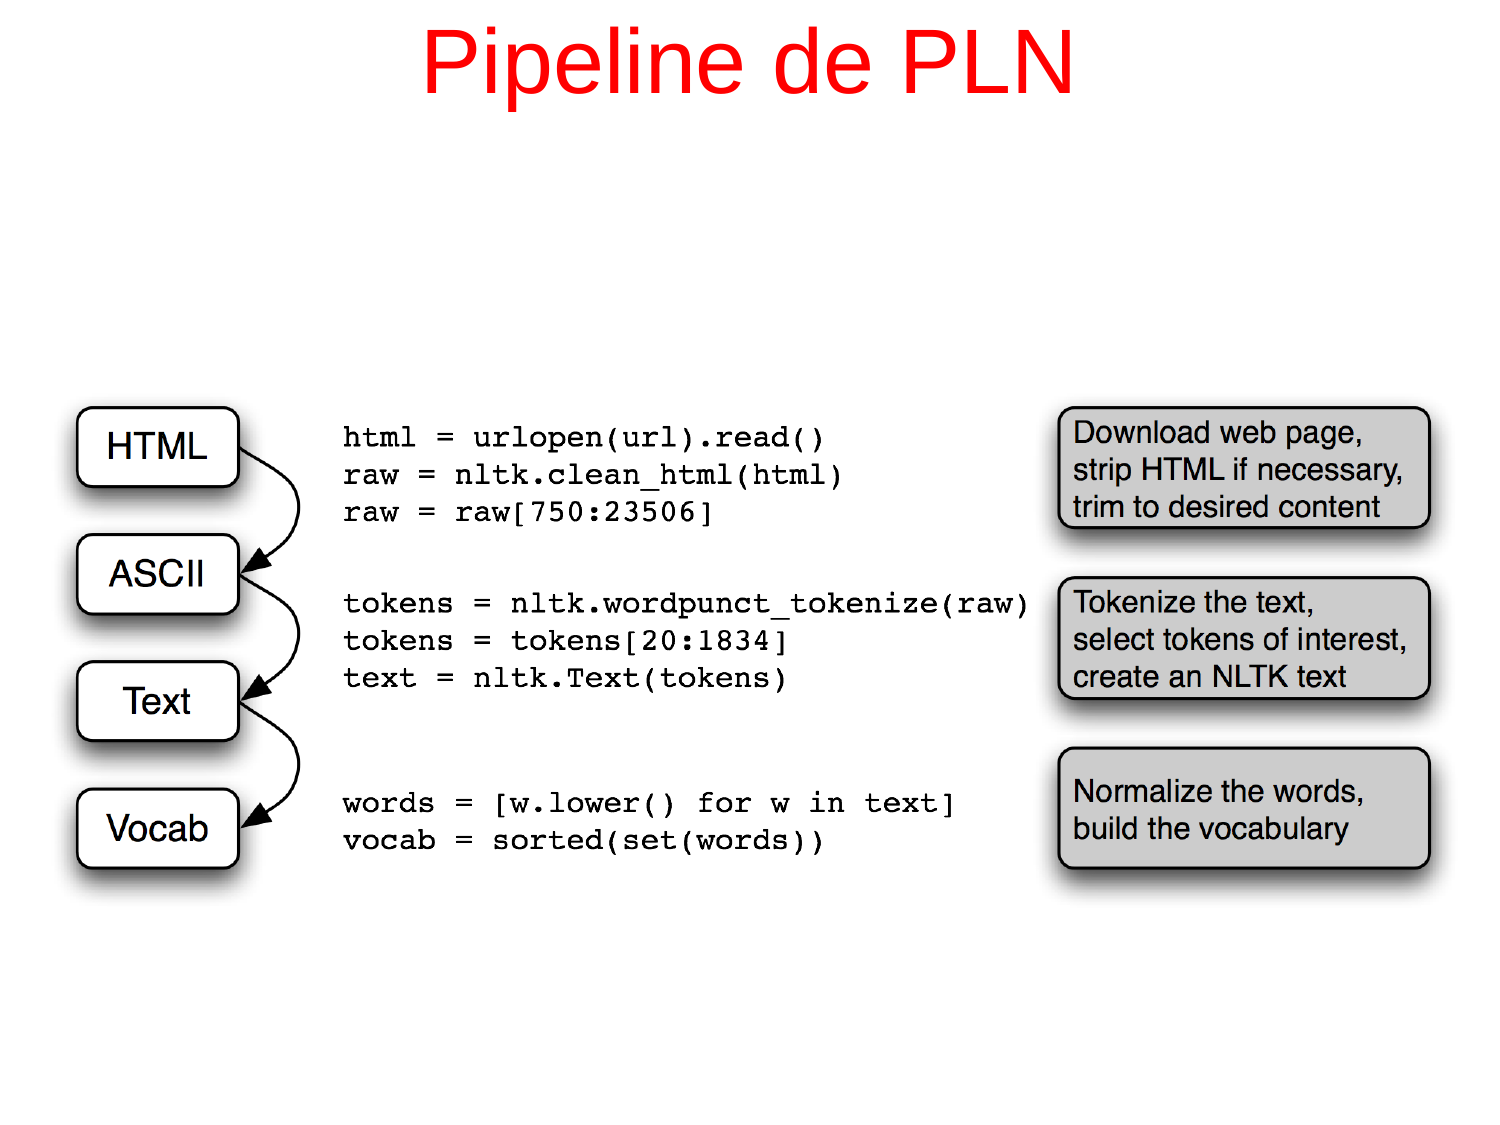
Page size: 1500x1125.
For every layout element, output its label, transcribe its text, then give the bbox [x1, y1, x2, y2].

title Pipeline de PLN [0, 0, 1500, 129]
picture [44, 385, 1462, 913]
